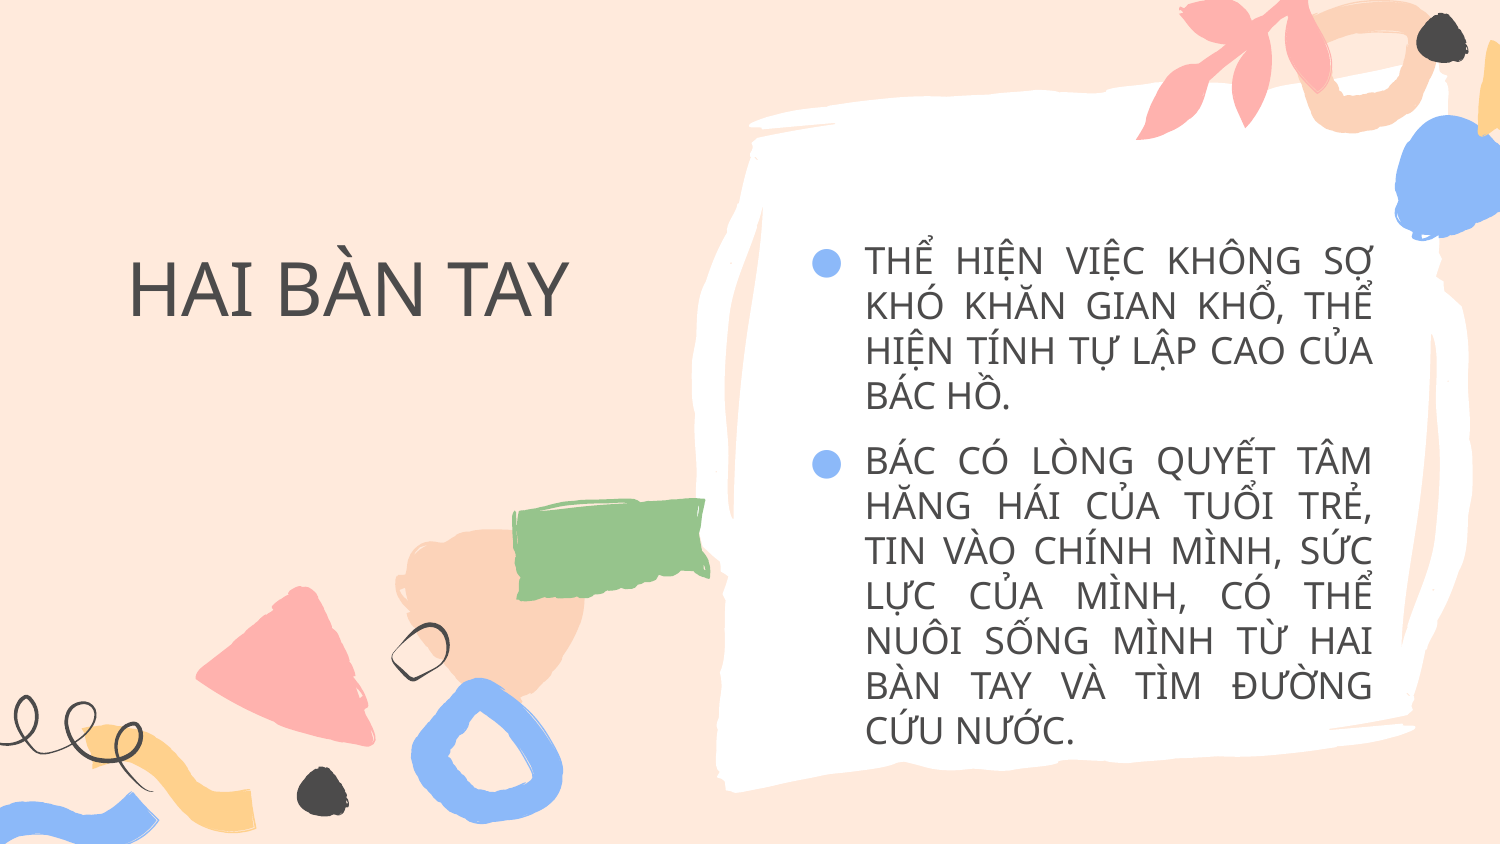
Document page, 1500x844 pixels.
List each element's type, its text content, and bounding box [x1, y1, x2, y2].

list THỂ HIỆN VIỆC KHÔNG SỢ KHÓ KHĂN GIAN KHỔ, THỂ HIỆN TÍNH TỰ LẬP CAO CỦA BÁC HỒ. BÁC CÓ LÒNG QUYẾT TÂM HĂNG HÁI CỦA TUỔI TRẺ, TIN VÀO CHÍNH MÌNH, SỨC LỰC CỦA MÌNH, CÓ THỂ NUÔI SỐNG MÌNH TỪ HAI BÀN TAY VÀ TÌM ĐƯỜNG CỨU NƯỚC. [774, 221, 1389, 506]
title HAI BÀN TAY [111, 237, 675, 364]
